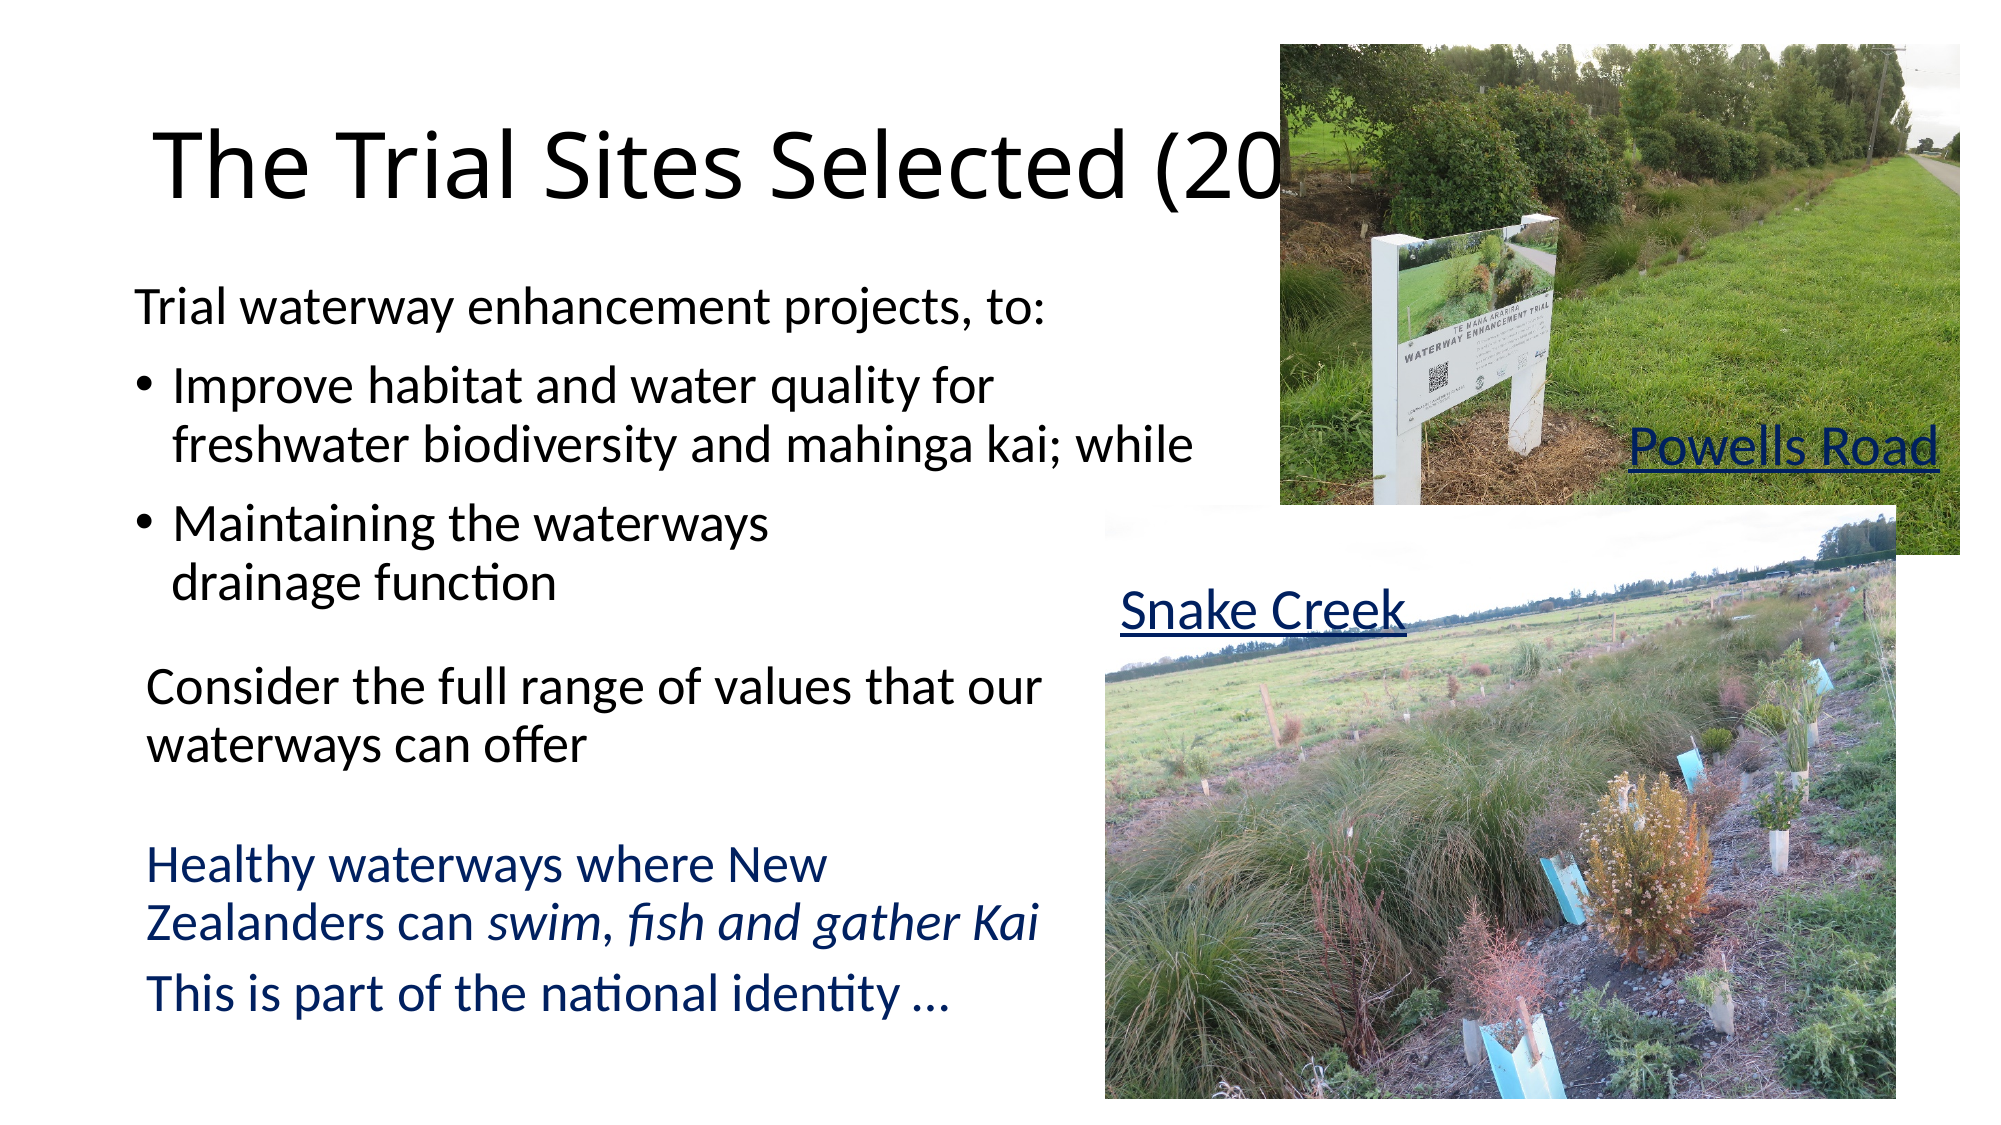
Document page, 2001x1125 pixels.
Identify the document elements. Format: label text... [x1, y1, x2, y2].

text_box Consider the full range of values that our waterways can offer Healthy waterways where New Zealanders can swim, fish and gather Kai This is part of the national identity … [131, 649, 1094, 1125]
title The Trial Sites Selected (2017) [137, 59, 1280, 278]
text_box Powells Road [1960, 399, 1969, 485]
list Trial waterway enhancement projects, to: Improve habitat and water quality for freshwater biodiversity and mahinga kai; while Maintaining the waterways drainage function [119, 270, 1217, 742]
picture [1105, 44, 1960, 1099]
